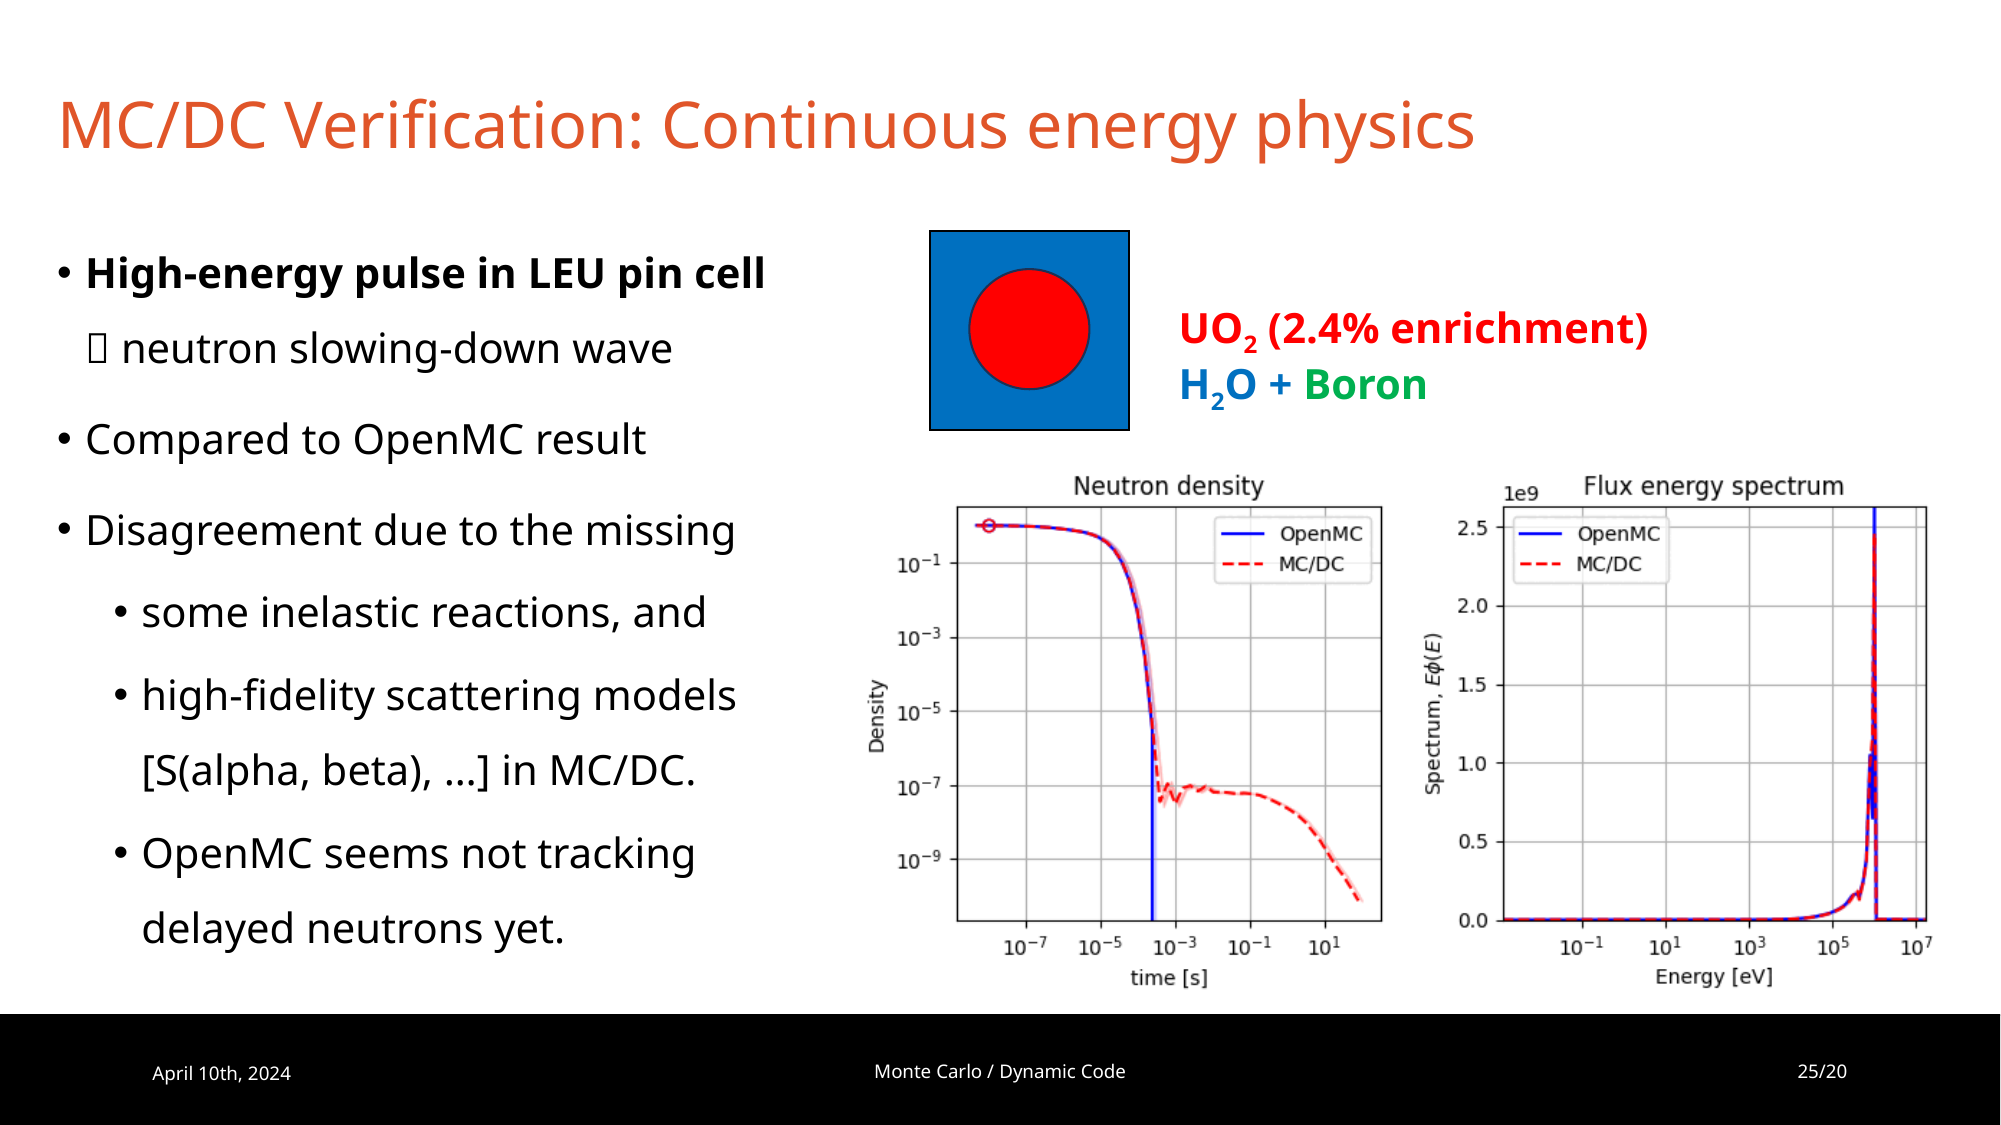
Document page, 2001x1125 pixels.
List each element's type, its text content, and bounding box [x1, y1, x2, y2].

picture [852, 439, 2000, 1014]
text_box High-energy pulse in LEU pin cell  neutron slowing-down wave Compared to OpenMC result Disagreement due to the missing some inelastic reactions, and high-fidelity scattering models [S(alpha, beta), …] in MC/DC. OpenMC seems not tracking delayed neutrons yet. [42, 214, 827, 1014]
footer Monte Carlo / Dynamic Code [662, 1042, 1338, 1103]
slide_number 25 [1412, 1042, 1863, 1103]
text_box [930, 231, 1130, 431]
title MC/DC Verification: Continuous energy physics [42, 72, 1778, 184]
text_box UO2 (2.4% enrichment) H2O + Boron [1164, 293, 1664, 423]
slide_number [137, 1042, 588, 1103]
